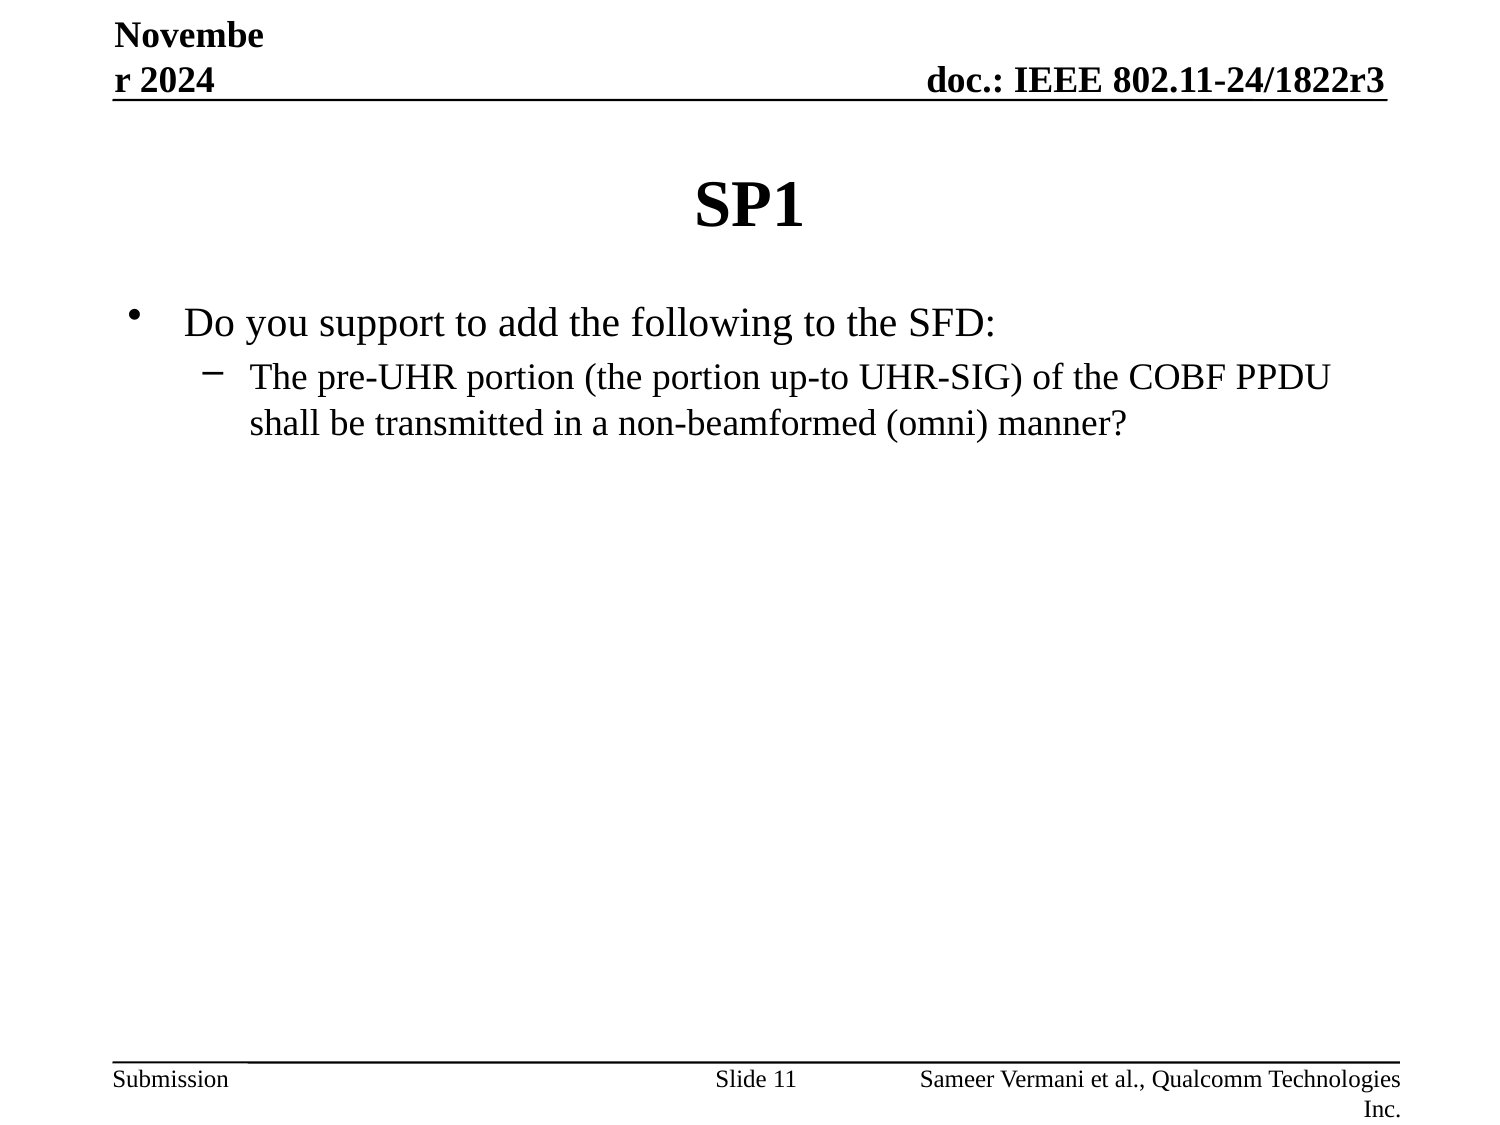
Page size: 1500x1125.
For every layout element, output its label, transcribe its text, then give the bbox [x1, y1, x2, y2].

title SP1 [112, 112, 1388, 288]
footer Sameer Vermani et al., Qualcomm Technologies Inc. [892, 1061, 1402, 1093]
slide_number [114, 54, 272, 101]
list Do you support to add the following to the SFD: The pre-UHR portion (the portion up-to UHR-SIG) of the COBF PPDU shall be transmitted in a non-beamformed (omni) manner? [112, 288, 1388, 1001]
slide_number Slide 11 [712, 1061, 800, 1093]
